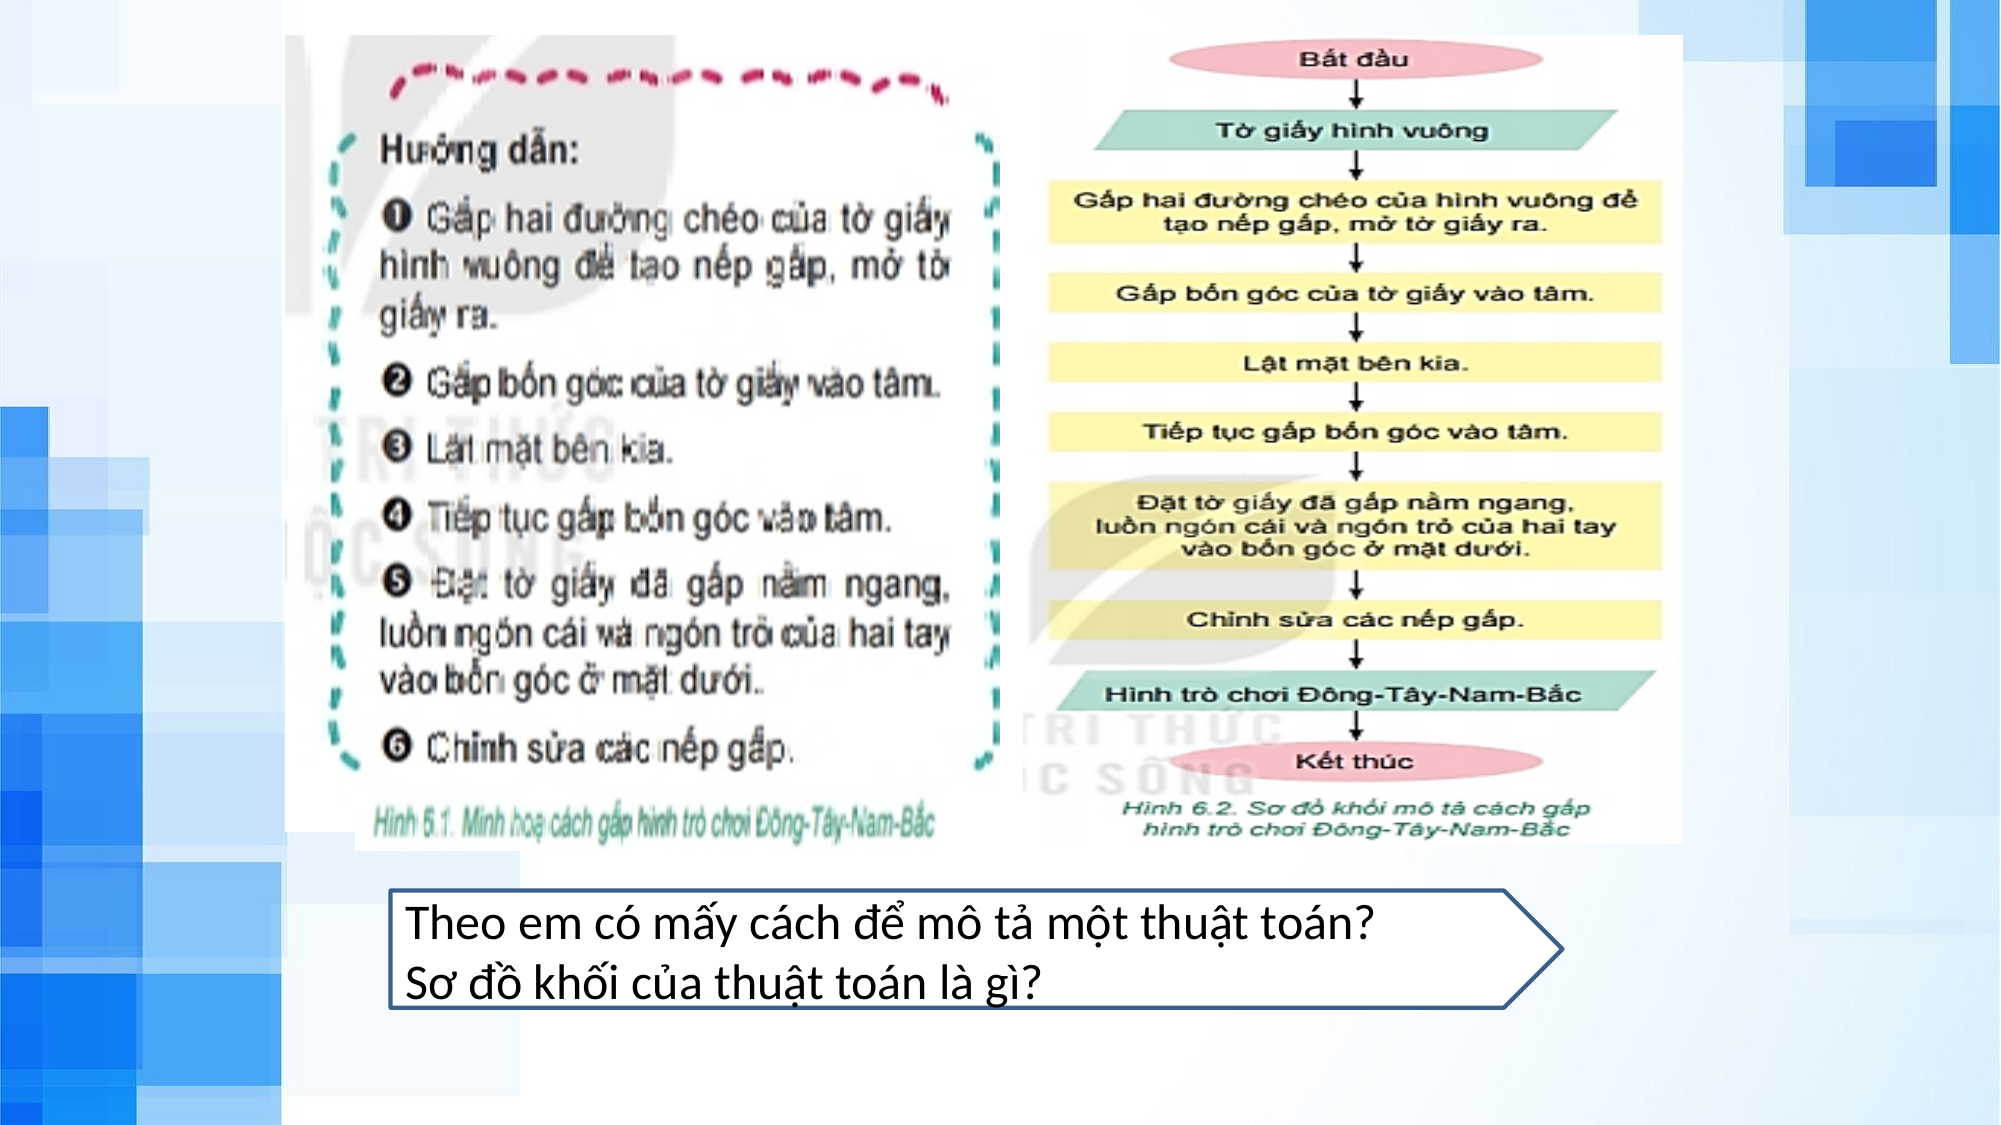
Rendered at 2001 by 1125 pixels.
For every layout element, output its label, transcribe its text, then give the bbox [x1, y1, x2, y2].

picture [0, 0, 2001, 1125]
text_box Theo em có mấy cách để mô tả một thuật toán? Sơ đồ khối của thuật toán là gì? [388, 888, 1565, 1010]
